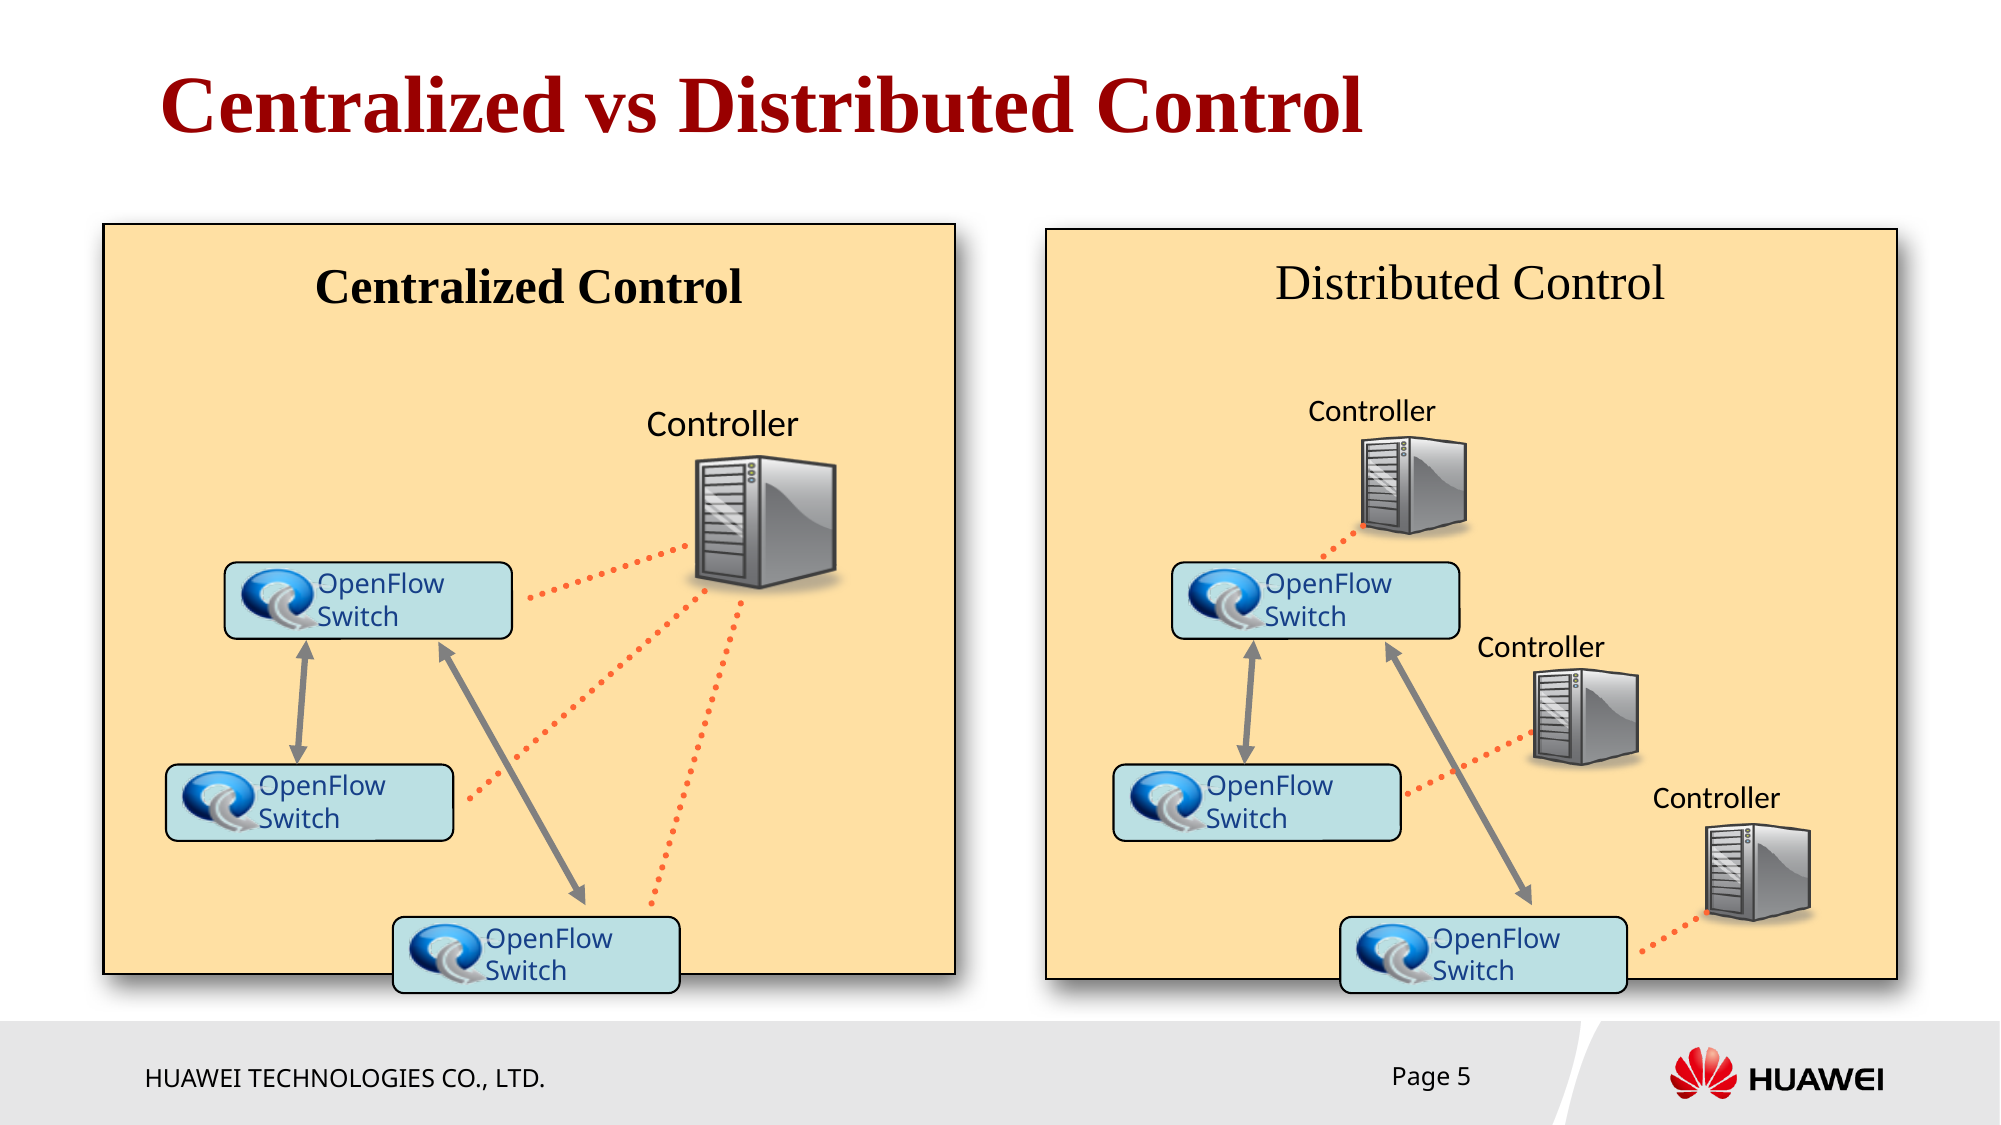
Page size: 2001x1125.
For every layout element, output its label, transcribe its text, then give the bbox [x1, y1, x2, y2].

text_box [1511, 664, 1661, 776]
text_box Distributed Control [1059, 236, 1882, 323]
list Centralized Control [140, 222, 918, 301]
text_box [103, 224, 956, 975]
text_box Controller [1653, 777, 1782, 815]
picture [0, 1021, 2000, 1125]
text_box [1045, 229, 1898, 980]
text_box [1113, 764, 1411, 842]
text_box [1339, 916, 1638, 994]
title Centralized vs Distributed Control [144, 0, 1853, 201]
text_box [1339, 433, 1489, 544]
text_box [1171, 562, 1470, 639]
text_box [1385, 647, 1532, 906]
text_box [665, 452, 866, 603]
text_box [224, 562, 523, 639]
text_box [165, 764, 464, 842]
text_box Controller [1308, 389, 1437, 428]
text_box [1239, 647, 1259, 762]
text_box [1683, 820, 1833, 931]
text_box [291, 647, 312, 762]
text_box [438, 647, 586, 906]
text_box Controller [646, 398, 800, 444]
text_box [392, 916, 690, 994]
text_box Controller [1477, 626, 1606, 665]
